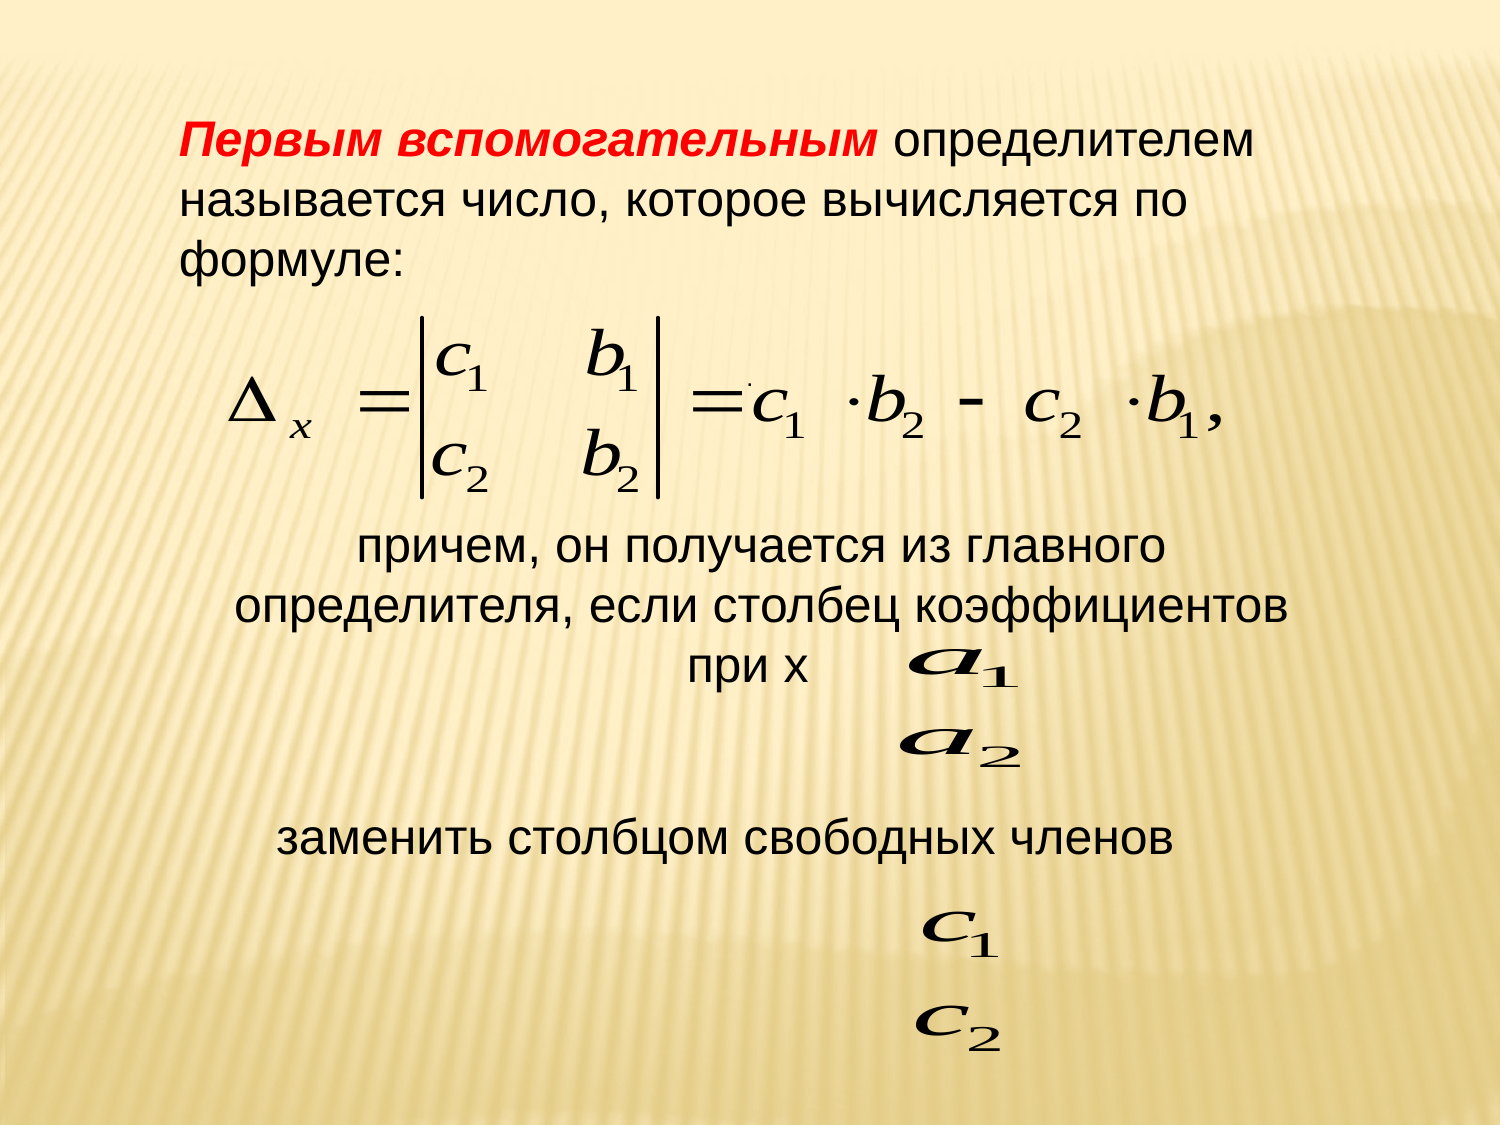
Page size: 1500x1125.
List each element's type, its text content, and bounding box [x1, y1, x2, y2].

picture [866, 620, 1079, 781]
picture [890, 878, 1044, 1067]
text_box Первым вспомогательным определителем называется число, которое вычисляется по формуле: [164, 99, 1372, 354]
text_box заменить столбцом свободных членов [163, 797, 1301, 873]
text_box причем, он получается из главного определителя, если столбец коэффициентов при x [175, 504, 1348, 700]
picture [212, 304, 1243, 511]
